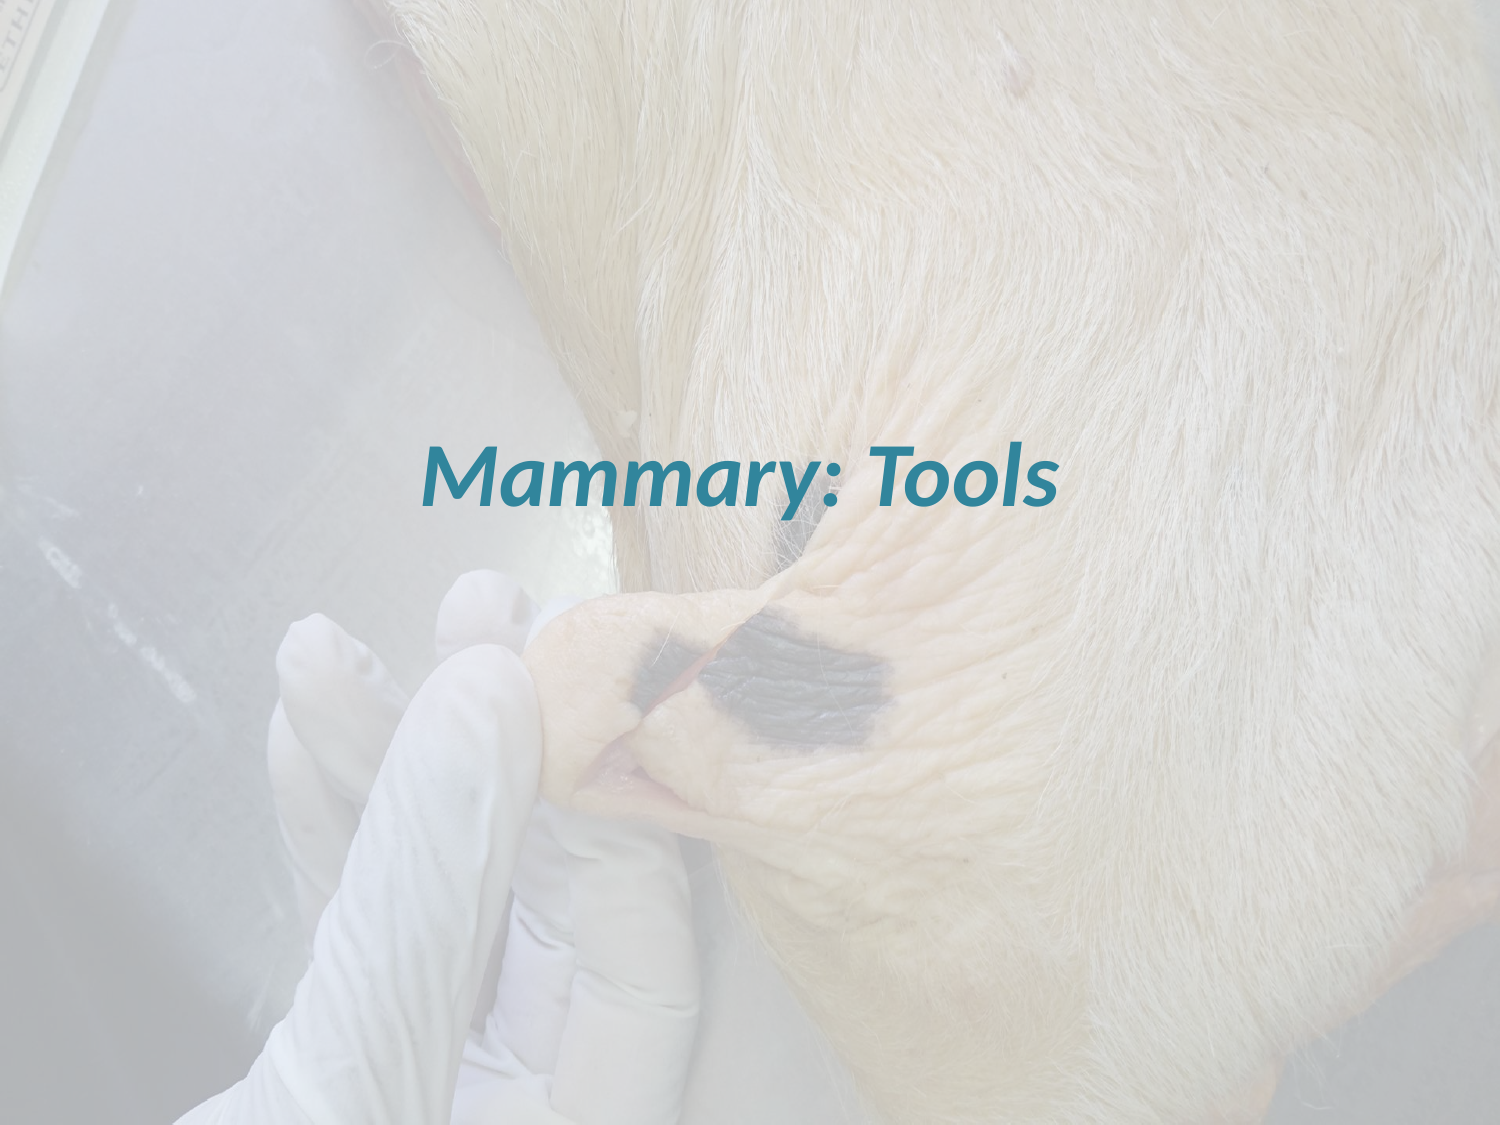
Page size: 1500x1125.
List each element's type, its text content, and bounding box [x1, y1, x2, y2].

title Mammary: Tools [112, 349, 1388, 591]
